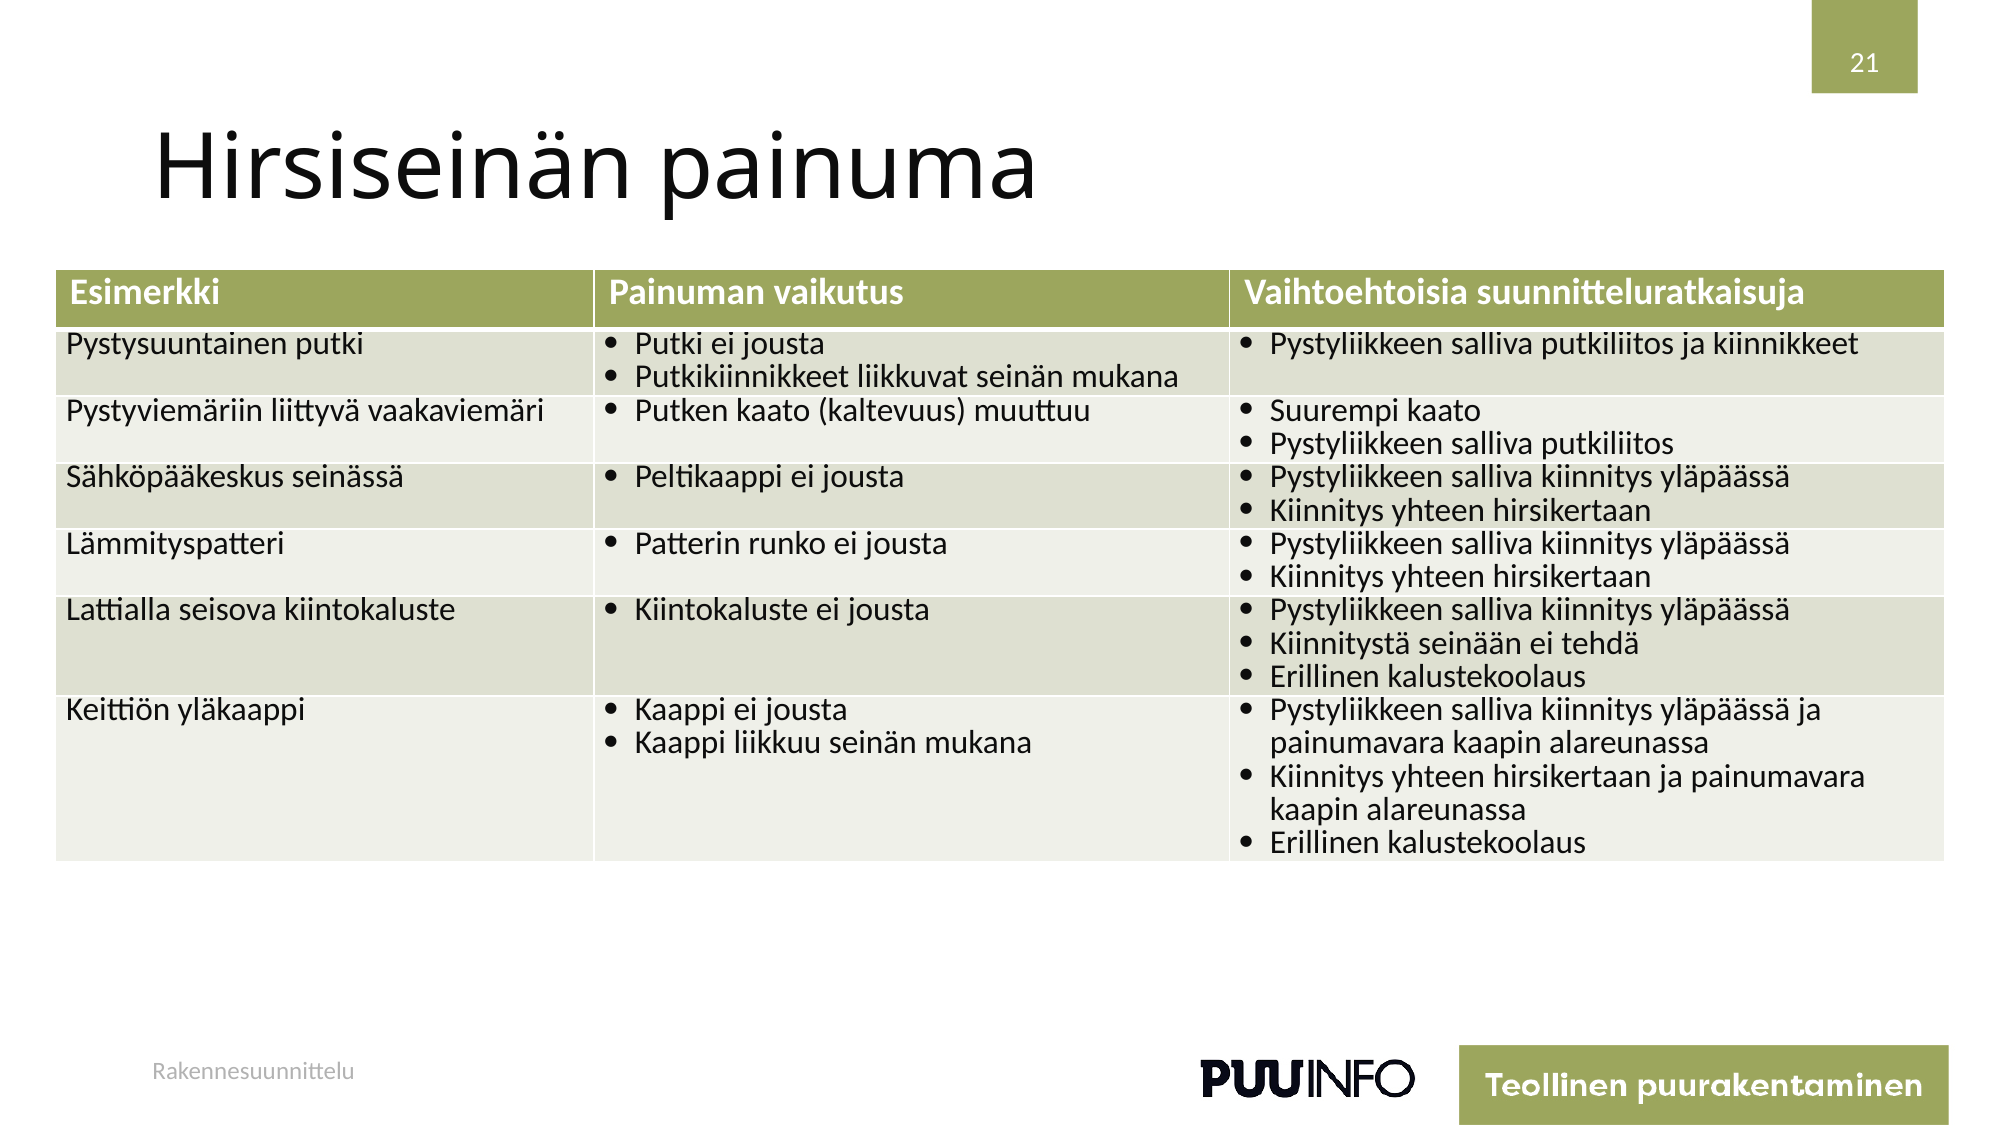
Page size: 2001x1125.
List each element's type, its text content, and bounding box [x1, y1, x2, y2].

table_cell Pystyliikkeen salliva kiinnitys yläpäässä Kiinnitys yhteen hirsikertaan [1230, 464, 1944, 528]
table_cell Sähköpääkeskus seinässä [56, 464, 593, 528]
table_cell Peltikaappi ei jousta [595, 464, 1229, 528]
table_cell Lämmityspatteri [56, 530, 593, 595]
table_cell Pystysuuntainen putki [56, 332, 593, 395]
table_cell Kaappi ei jousta Kaappi liikkuu seinän mukana [595, 697, 1229, 861]
table_cell Pystyviemäriin liittyvä vaakaviemäri [56, 397, 593, 462]
table_cell Putki ei jousta Putkikiinnikkeet liikkuvat seinän mukana [595, 332, 1229, 395]
table_cell Lattialla seisova kiintokaluste [56, 597, 593, 695]
table_cell Pystyliikkeen salliva kiinnitys yläpäässä Kiinnitys yhteen hirsikertaan [1230, 530, 1944, 595]
slide_number 21 [1811, 29, 1918, 93]
table_cell Suurempi kaato Pystyliikkeen salliva putkiliitos [1230, 397, 1944, 462]
table_cell Kiintokaluste ei jousta [595, 597, 1229, 695]
table_cell Pystyliikkeen salliva kiinnitys yläpäässä Kiinnitystä seinään ei tehdä Erillinen kalustekoolaus [1230, 597, 1944, 695]
footer Rakennesuunnittelu [137, 1039, 813, 1100]
table_header Painuman vaikutus [595, 270, 1229, 327]
table_cell Pystyliikkeen salliva putkiliitos ja kiinnikkeet [1230, 332, 1944, 395]
table_cell Putken kaato (kaltevuus) muuttuu [595, 397, 1229, 462]
title Hirsiseinän painuma [137, 59, 1863, 268]
picture [0, 0, 2000, 1125]
table_cell Pystyliikkeen salliva kiinnitys yläpäässä ja painumavara kaapin alareunassa Kiinnitys yhteen hirsikertaan ja painumavara kaapin alareunassa Erillinen kalustekoolaus [1230, 697, 1944, 861]
table_cell Keittiön yläkaappi [56, 697, 593, 861]
table_header Vaihtoehtoisia suunnitteluratkaisuja [1230, 270, 1944, 327]
table_cell Patterin runko ei jousta [595, 530, 1229, 595]
table_header Esimerkki [56, 270, 593, 327]
